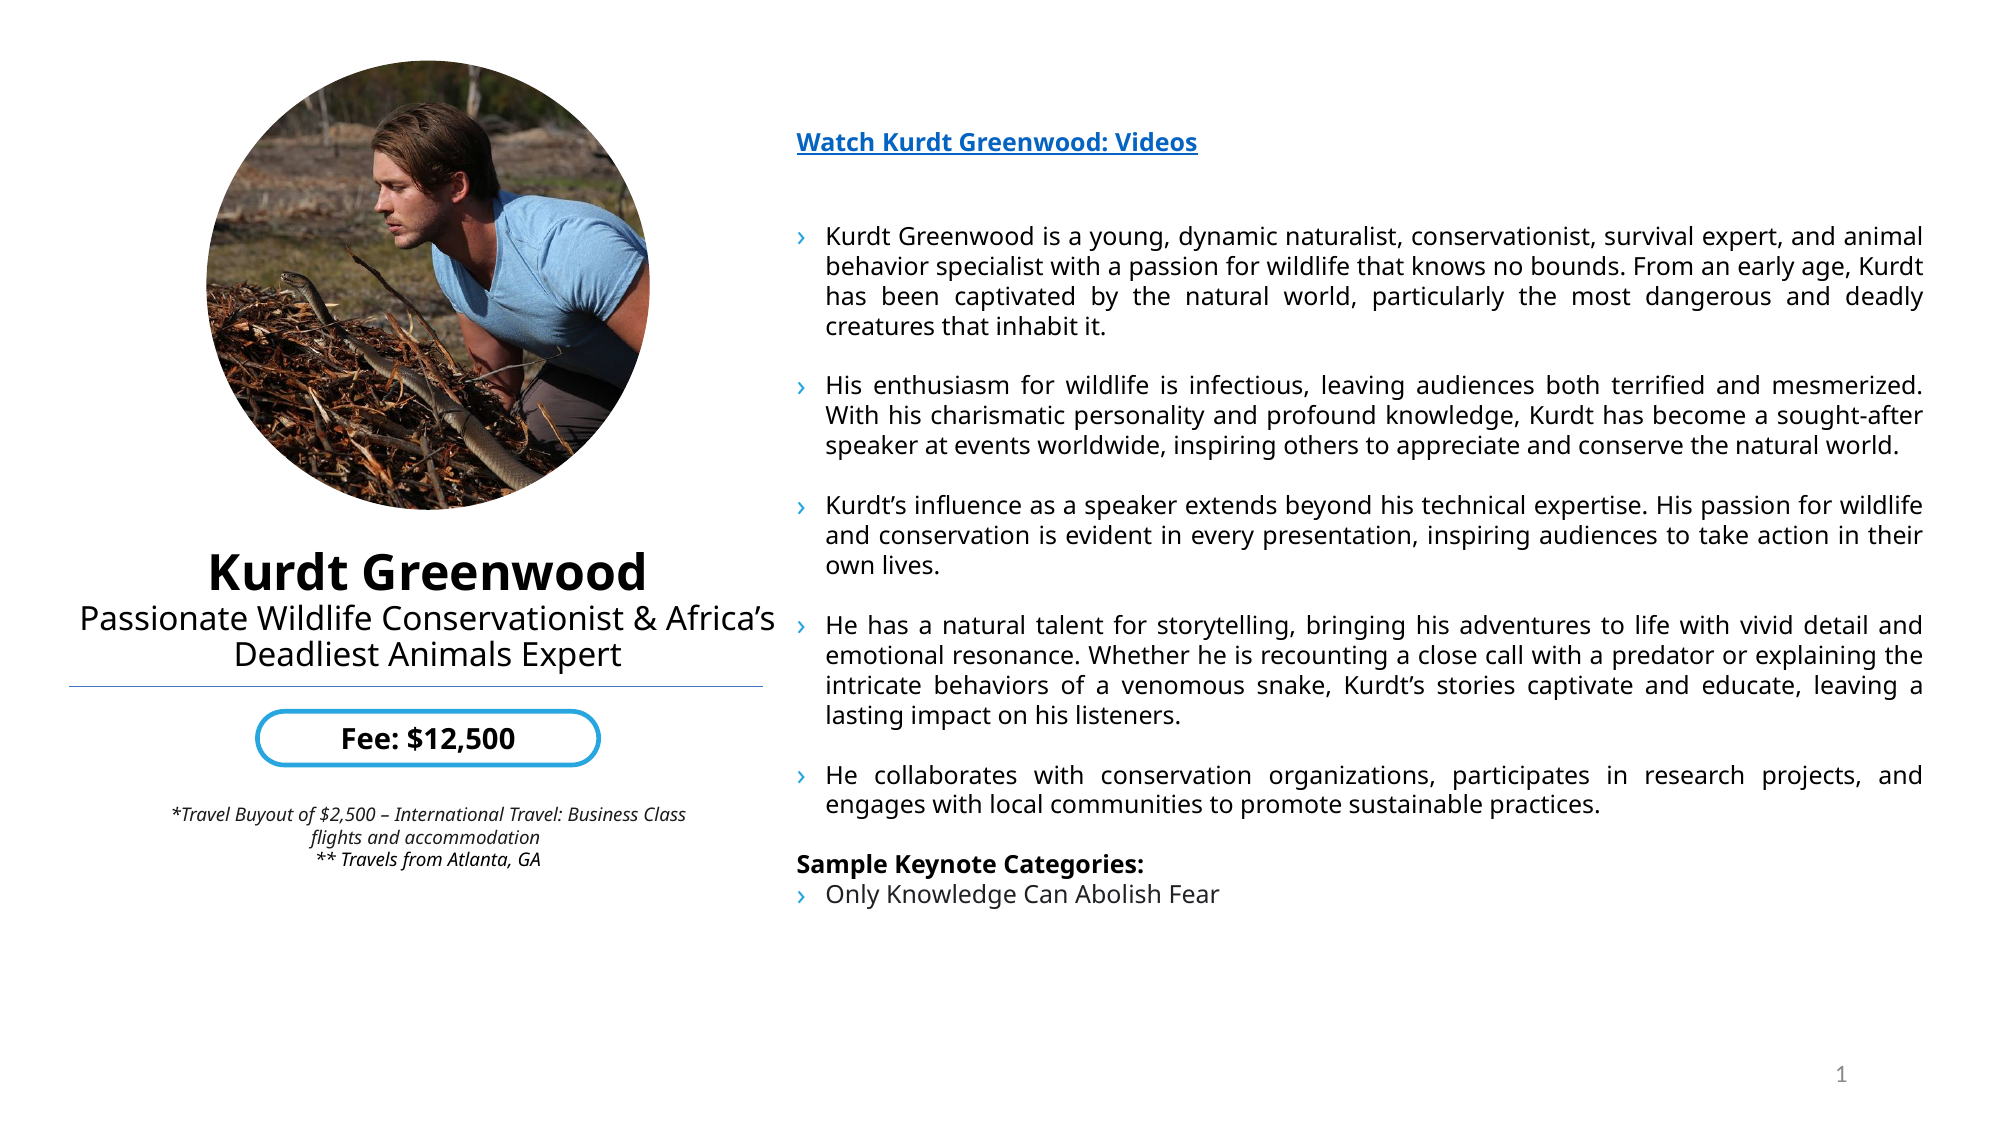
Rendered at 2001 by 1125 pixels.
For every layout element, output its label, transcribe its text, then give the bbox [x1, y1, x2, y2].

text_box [49, 535, 807, 721]
text_box Watch Kurdt Greenwood: Videos Kurdt Greenwood is a young, dynamic naturalist, conservationist, survival expert, and animal behavior specialist with a passion for wildlife that knows no bounds. From an early age, Kurdt has been captivated by the natural world, particularly the most dangerous and deadly creatures that inhabit it. His enthusiasm for wildlife is infectious, leaving audiences both terrified and mesmerized. With his charismatic personality and profound knowledge, Kurdt has become a sought-after speaker at events worldwide, inspiring others to appreciate and conserve the natural world. Kurdt’s influence as a speaker extends beyond his technical expertise. His passion for wildlife and conservation is evident in every presentation, inspiring audiences to take action in their own lives. He has a natural talent for storytelling, bringing his adventures to life with vivid detail and emotional resonance. Whether he is recounting a close call with a predator or explaining the intricate behaviors of a venomous snake, Kurdt’s stories captivate and educate, leaving a lasting impact on his listeners. He collaborates with conservation organizations, participates in research projects, and engages with local communities to promote sustainable practices. Sample Keynote Categories: Only Knowledge Can Abolish Fear [781, 118, 1940, 917]
picture [206, 60, 650, 510]
text_box Fee: $12,500 [256, 721, 600, 767]
slide_number 1 [1412, 1042, 1863, 1103]
text_box *Travel Buyout of $2,500 – International Travel: Business Class flights and accommodation ** Travels from Atlanta, GA [132, 795, 724, 878]
